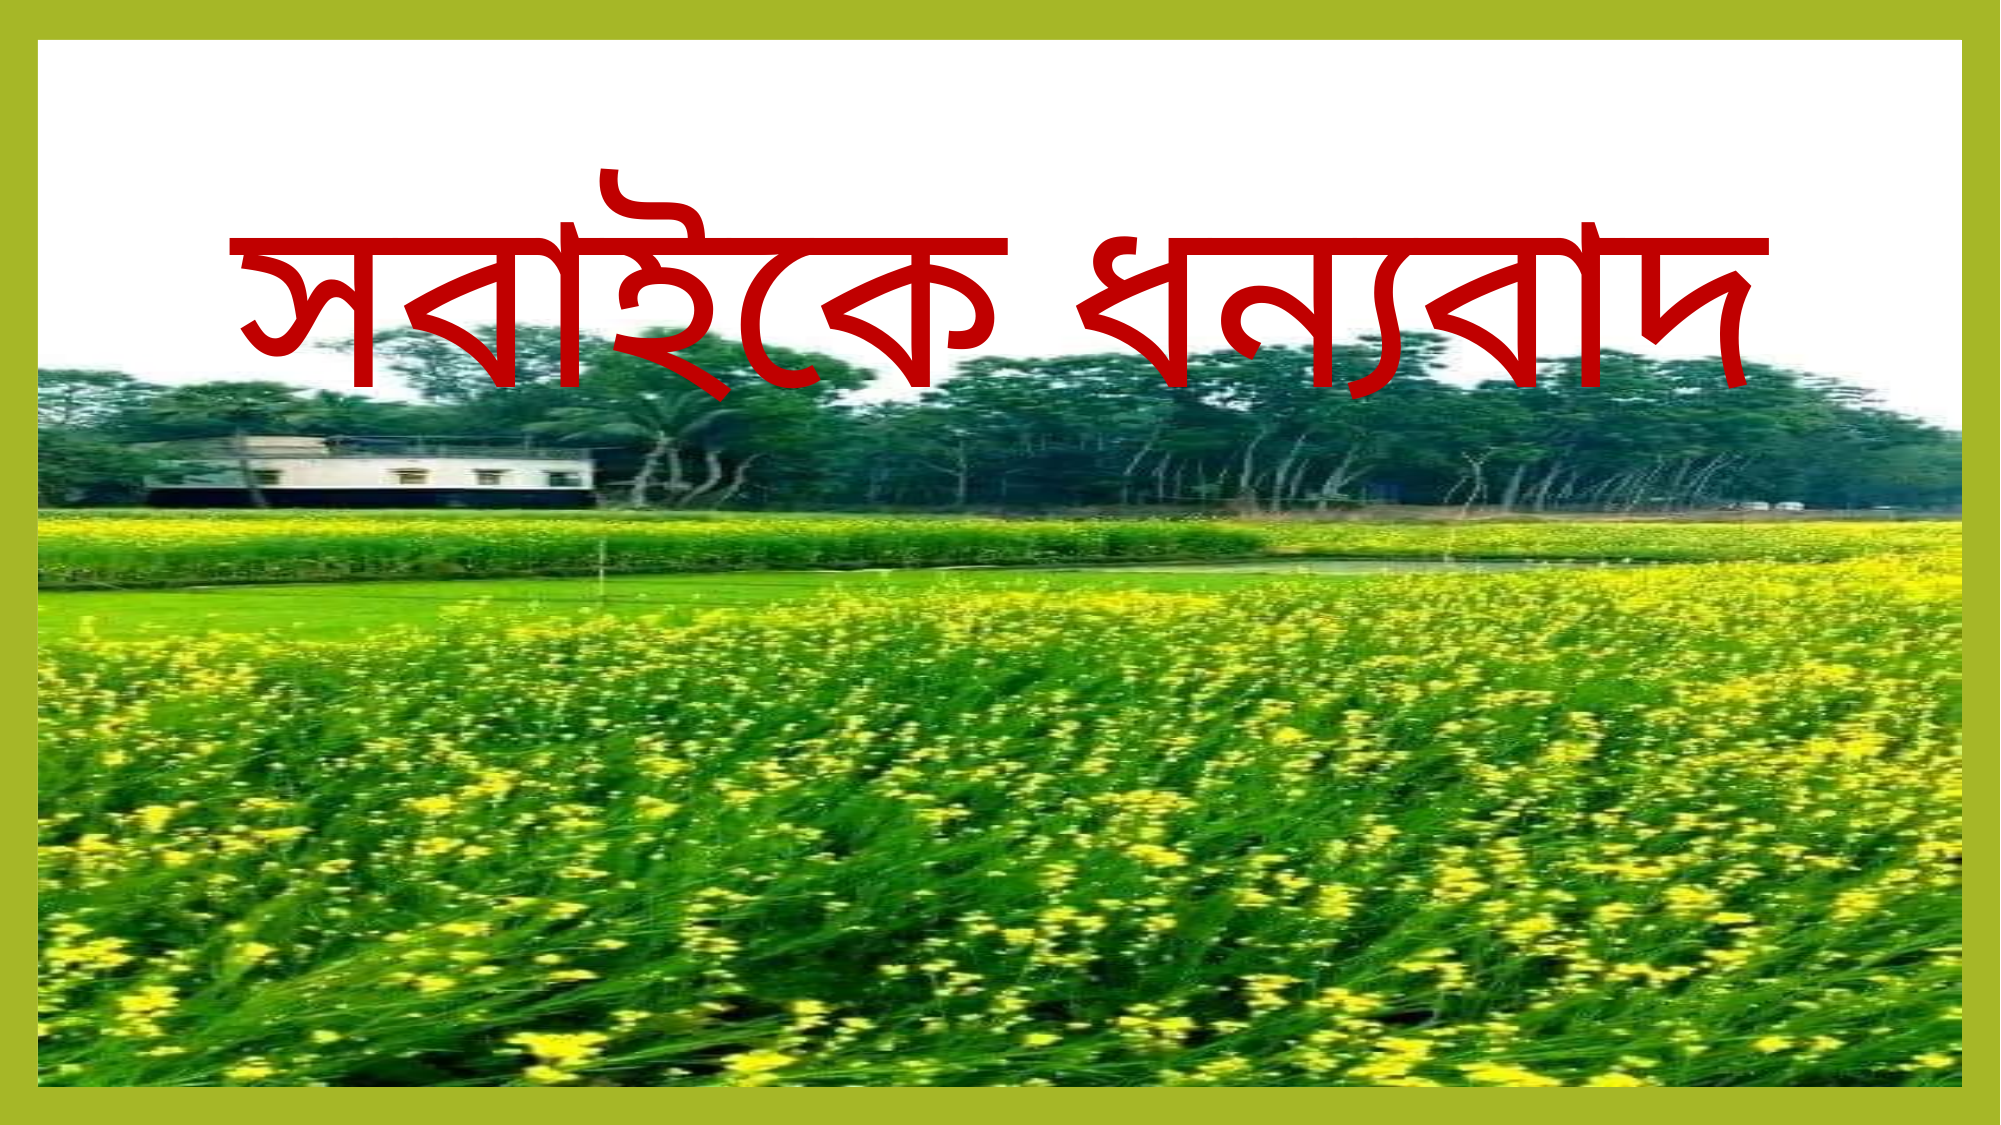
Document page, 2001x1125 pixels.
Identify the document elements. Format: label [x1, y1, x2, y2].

picture [38, 40, 1962, 1087]
